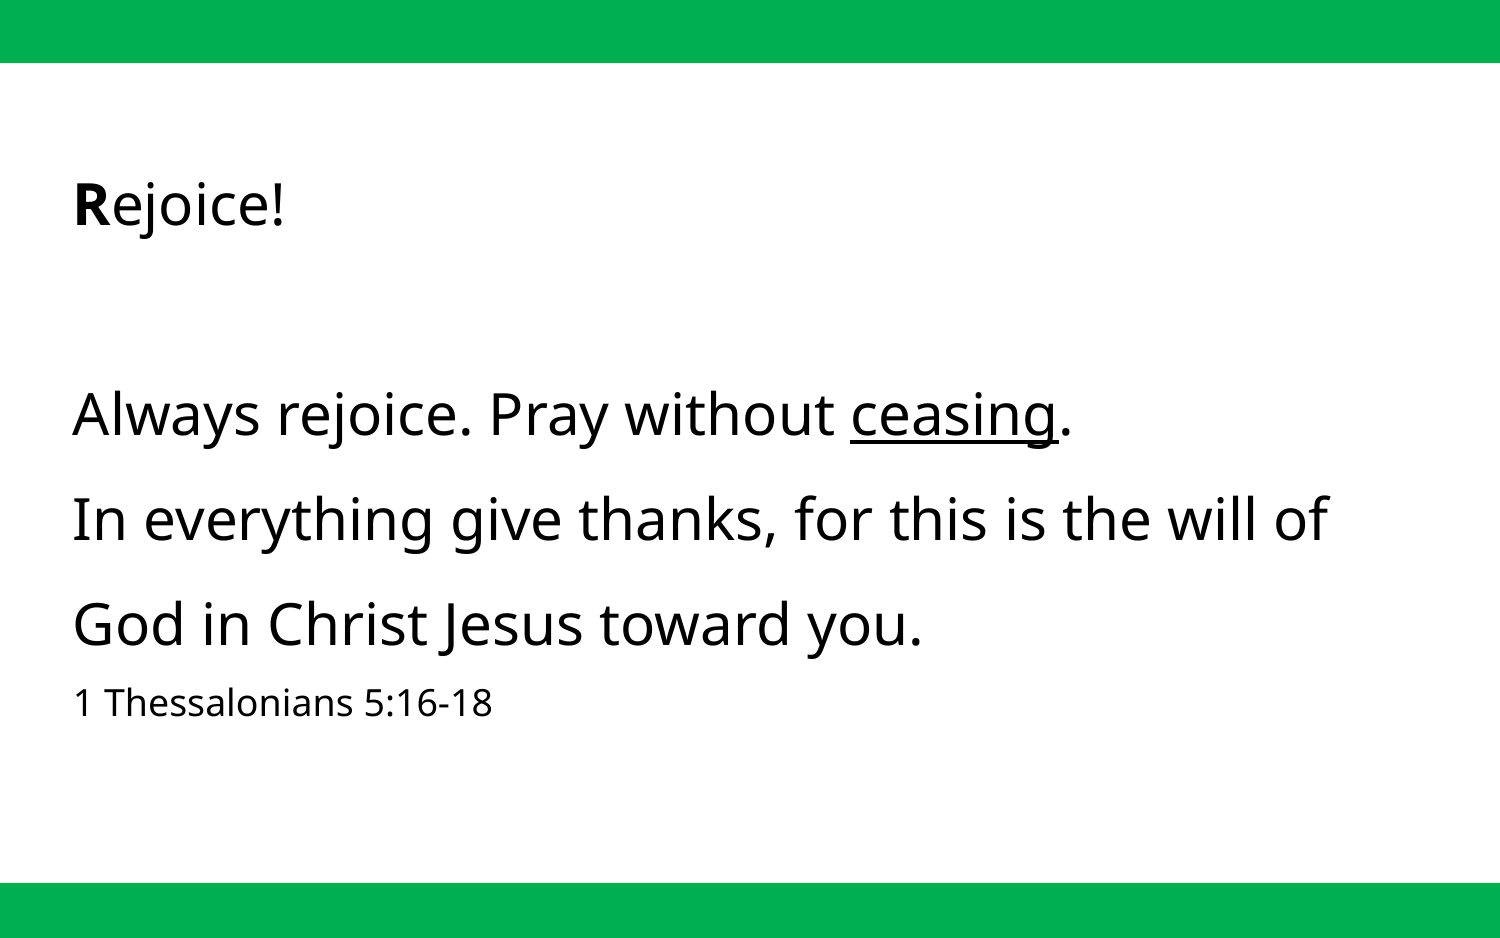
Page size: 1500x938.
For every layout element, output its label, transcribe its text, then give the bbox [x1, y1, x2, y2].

list Rejoice! Always rejoice. Pray without ceasing. In everything give thanks, for this is the will of God in Christ Jesus toward you. 1 Thessalonians 5:16-18 [57, 124, 1443, 665]
text_box [0, 882, 1500, 938]
text_box [0, 0, 1500, 64]
